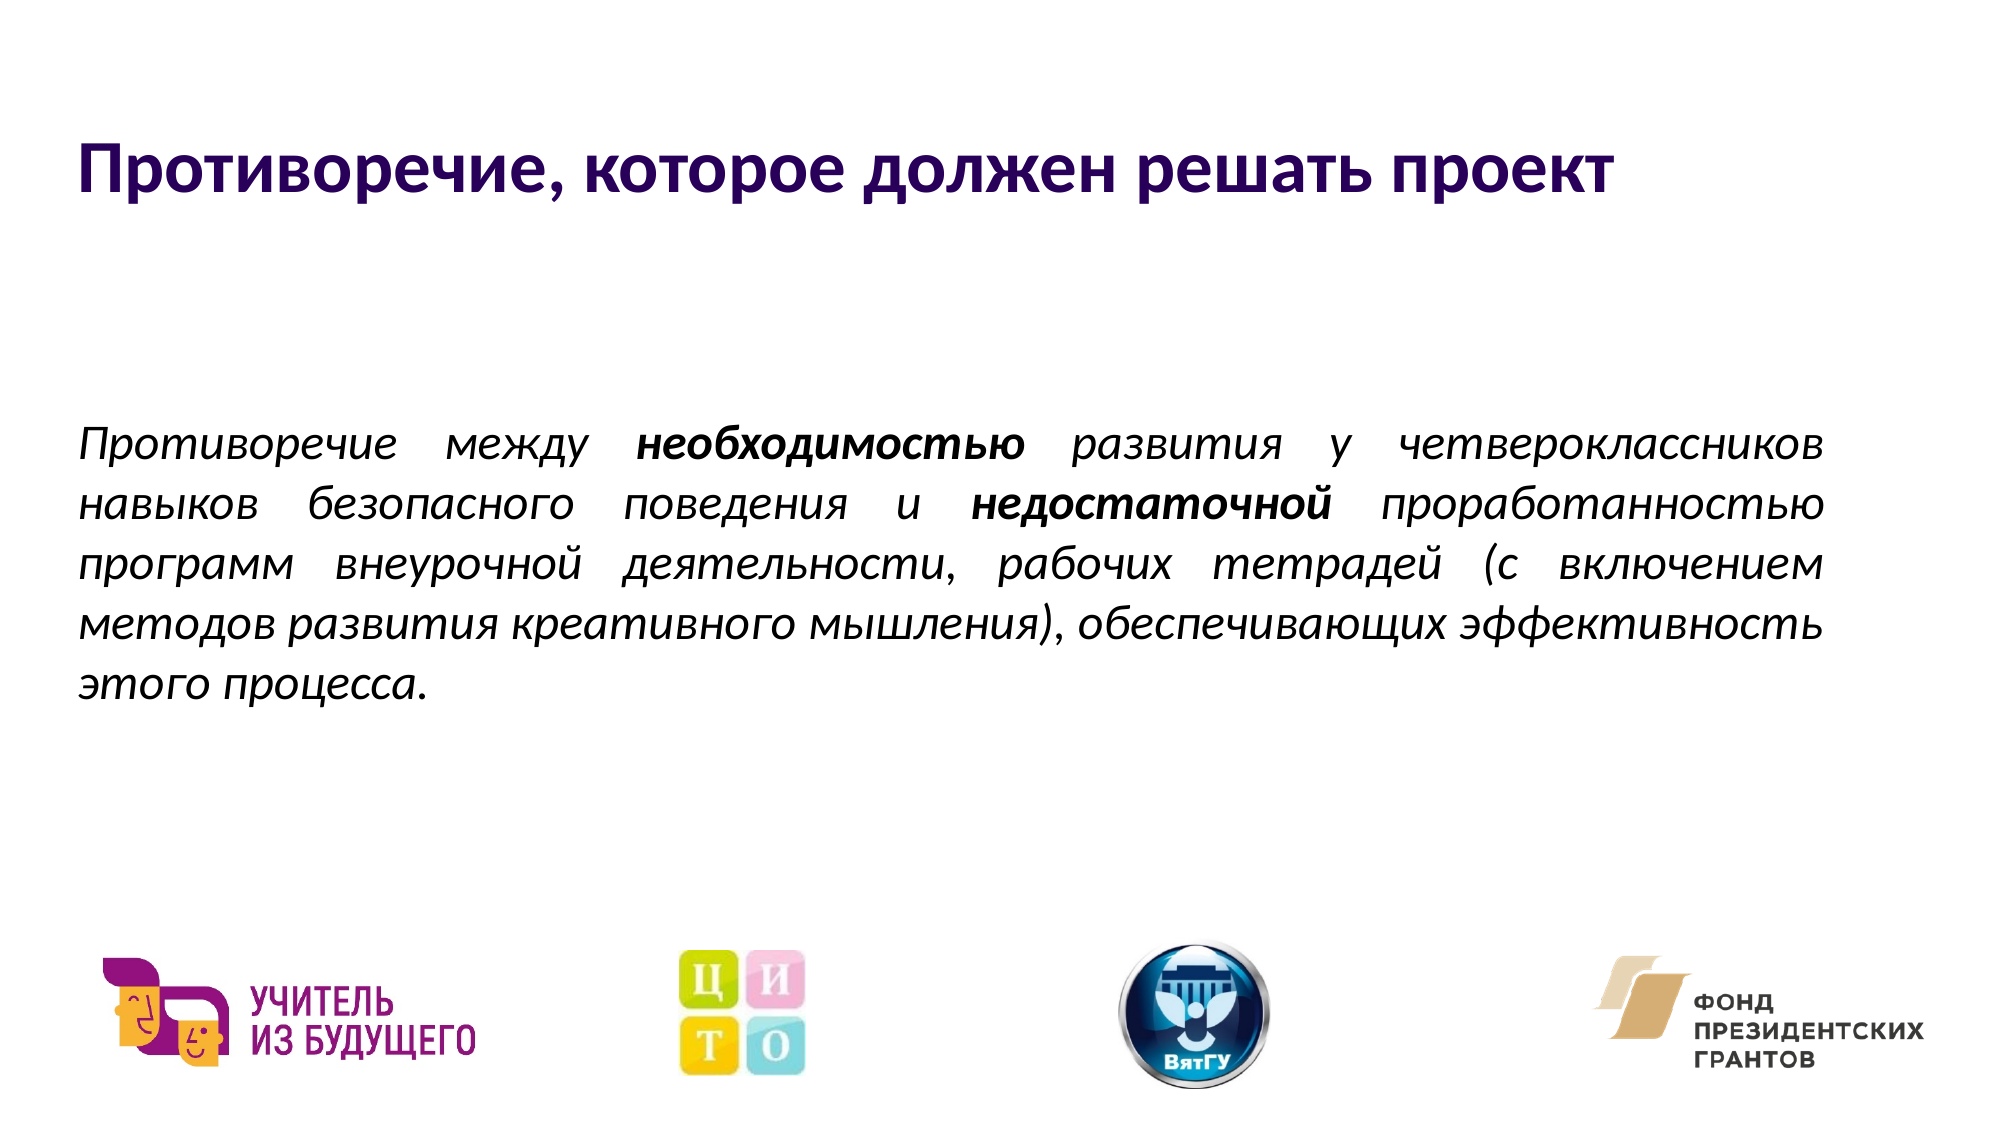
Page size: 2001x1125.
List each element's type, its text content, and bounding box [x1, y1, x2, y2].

text_box Противоречие, которое должен решать проект [62, 110, 1840, 260]
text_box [96, 937, 1926, 1089]
text_box Противоречие между необходимостью развития у четвероклассников навыков безопасного поведения и недостаточной проработанностью программ внеурочной деятельности, рабочих тетрадей (с включением методов развития креативного мышления), обеспечивающих эффективность этого процесса. [62, 402, 1840, 718]
